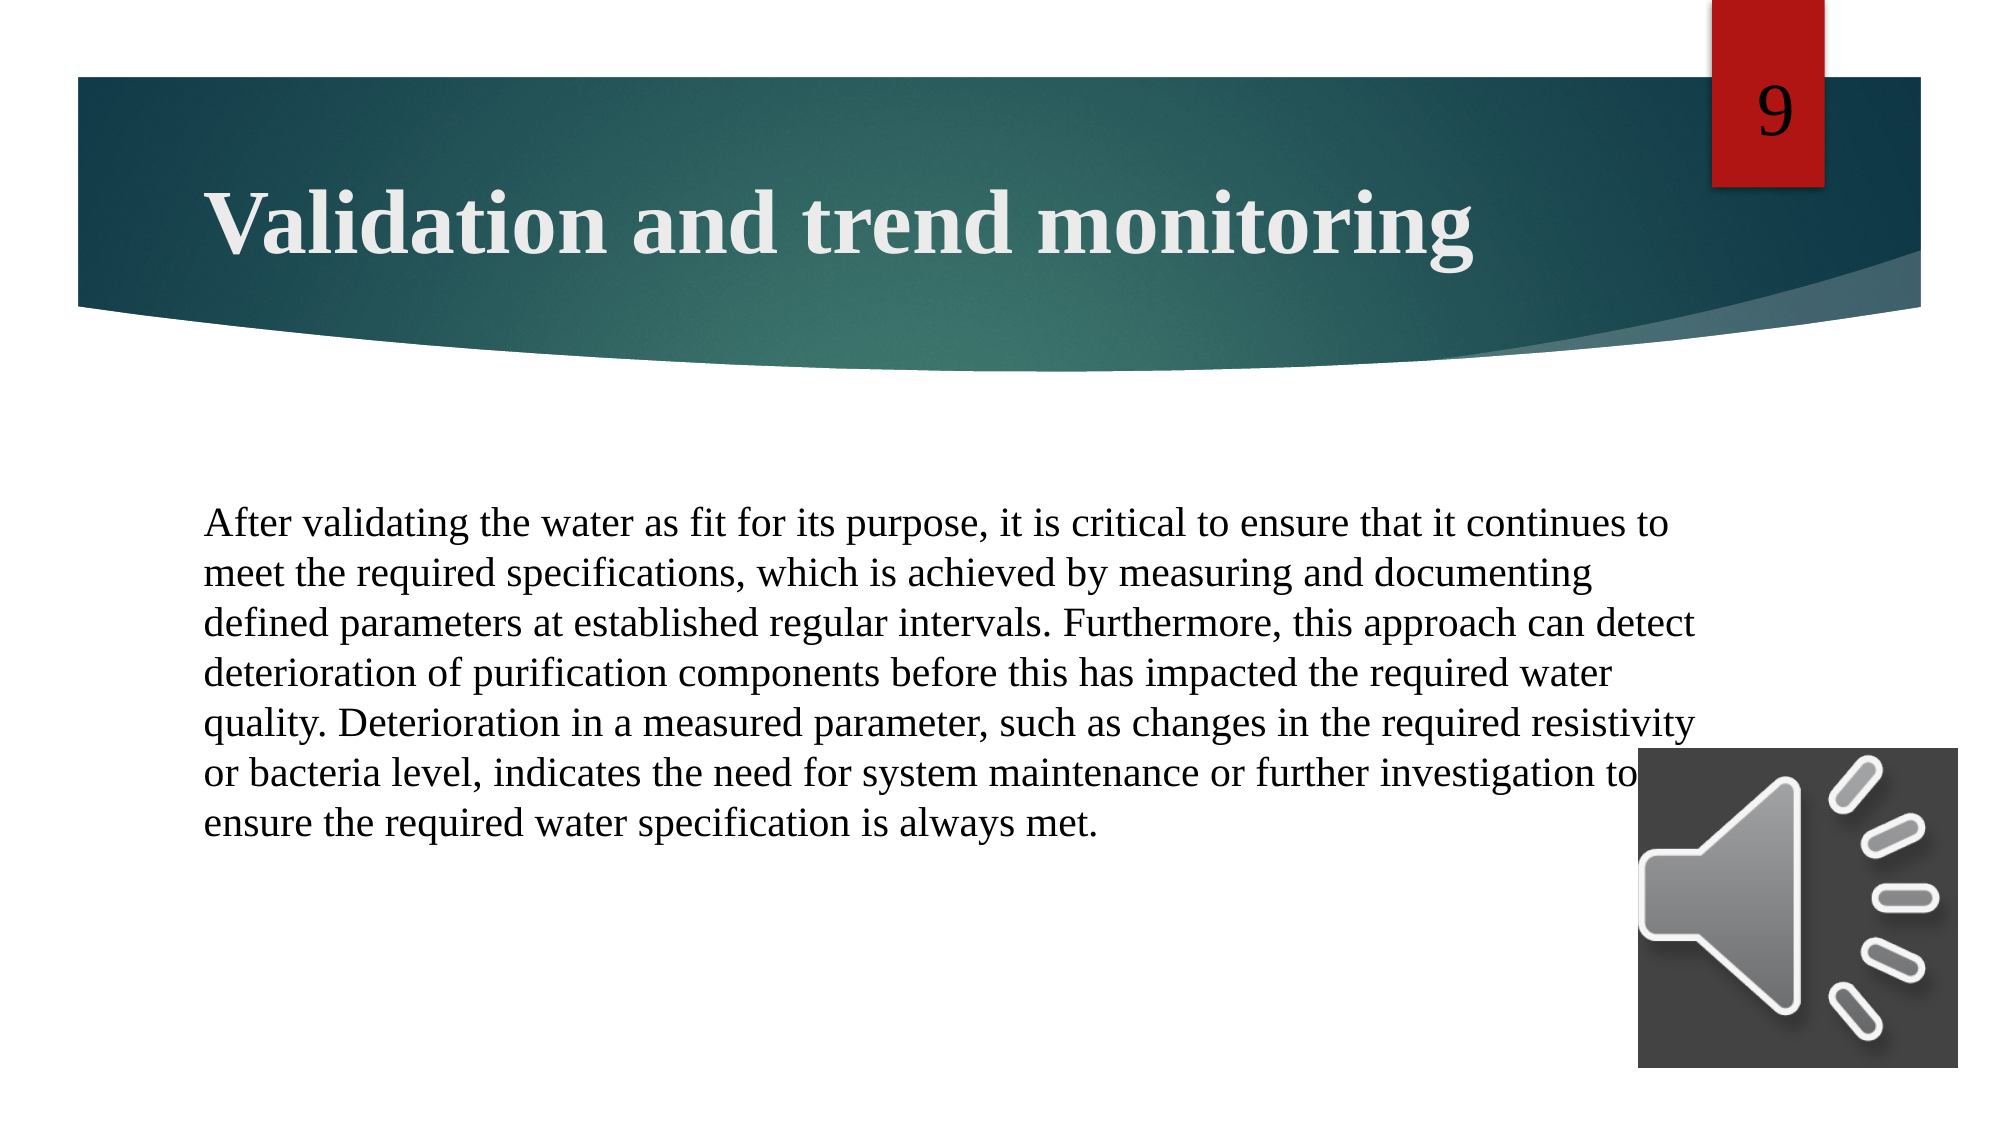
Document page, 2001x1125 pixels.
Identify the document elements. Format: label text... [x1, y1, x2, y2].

title Validation and trend monitoring [188, 158, 1637, 275]
text_box After validating the water as fit for its purpose, it is critical to ensure that it continues to meet the required specifications, which is achieved by measuring and documenting defined parameters at established regular intervals. Furthermore, this approach can detect deterioration of purification components before this has impacted the required water quality. Deterioration in a measured parameter, such as changes in the required resistivity or bacteria level, indicates the need for system maintenance or further investigation to ensure the required water specification is always met. [188, 487, 1743, 853]
text_box 9 [1742, 52, 1847, 158]
picture [1636, 746, 1959, 1069]
